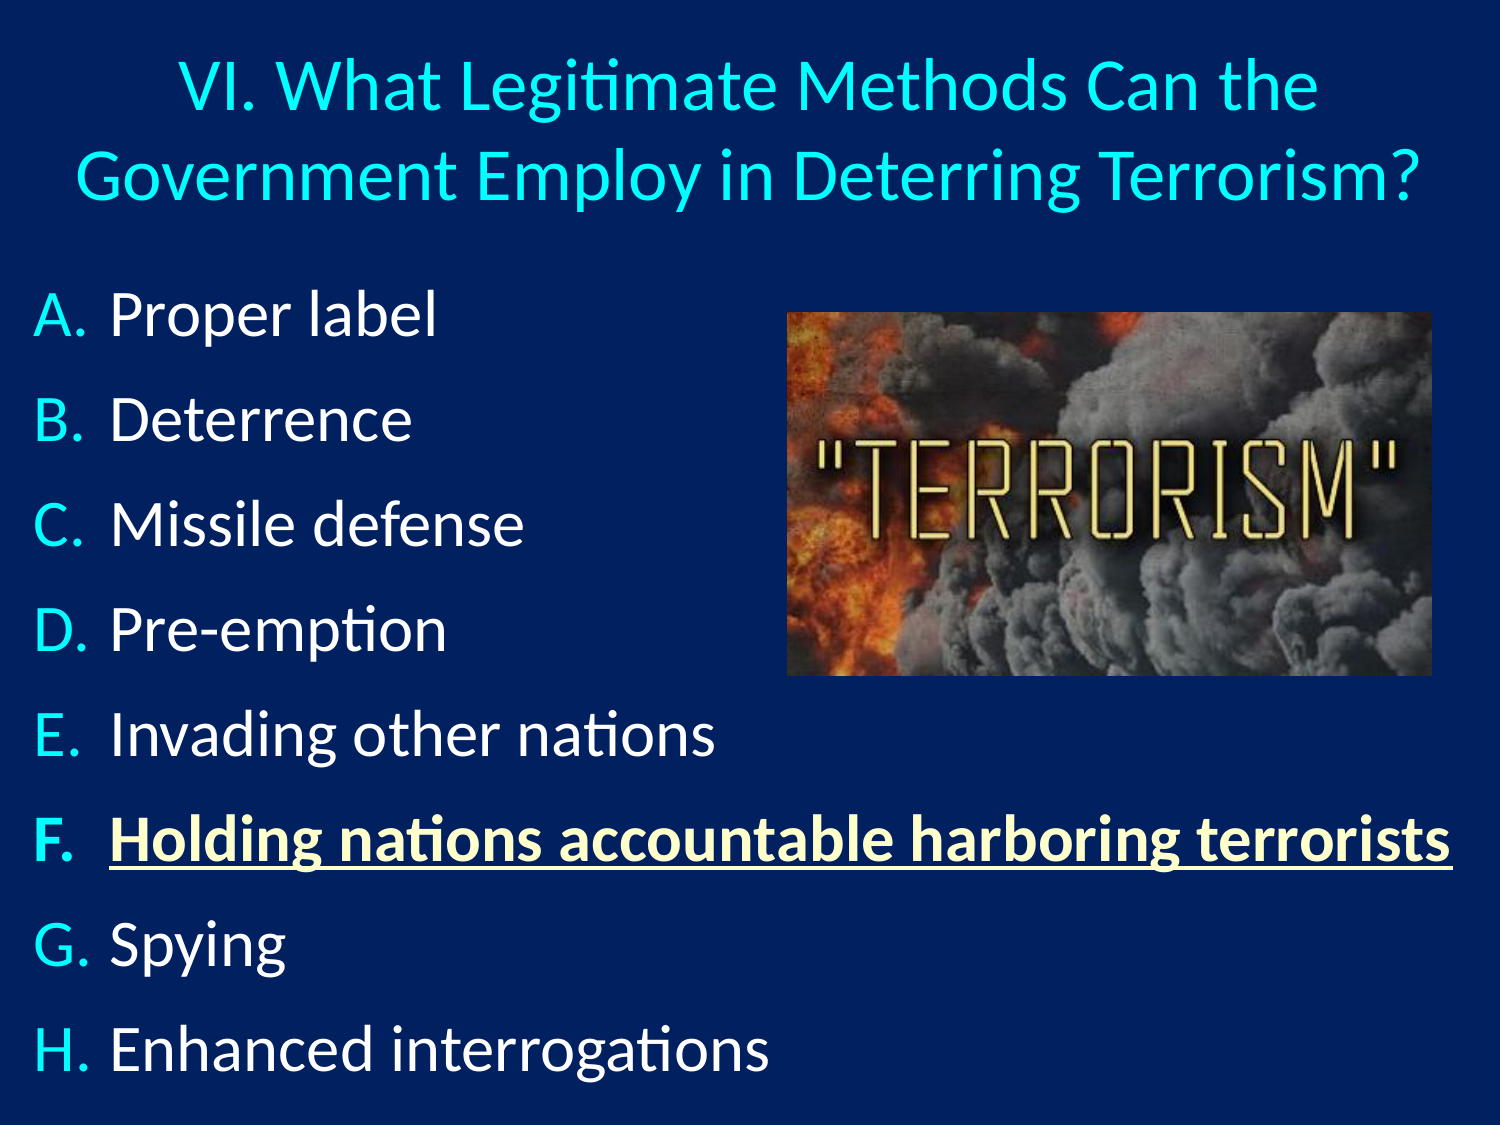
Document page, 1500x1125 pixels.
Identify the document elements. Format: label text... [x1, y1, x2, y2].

title VI. What Legitimate Methods Can the Government Employ in Deterring Terrorism? [50, 37, 1450, 213]
list Proper label Deterrence Missile defense Pre-emption Invading other nations Holding nations accountable harboring terrorists Spying Enhanced interrogations [18, 262, 1476, 1101]
picture [787, 312, 1432, 676]
